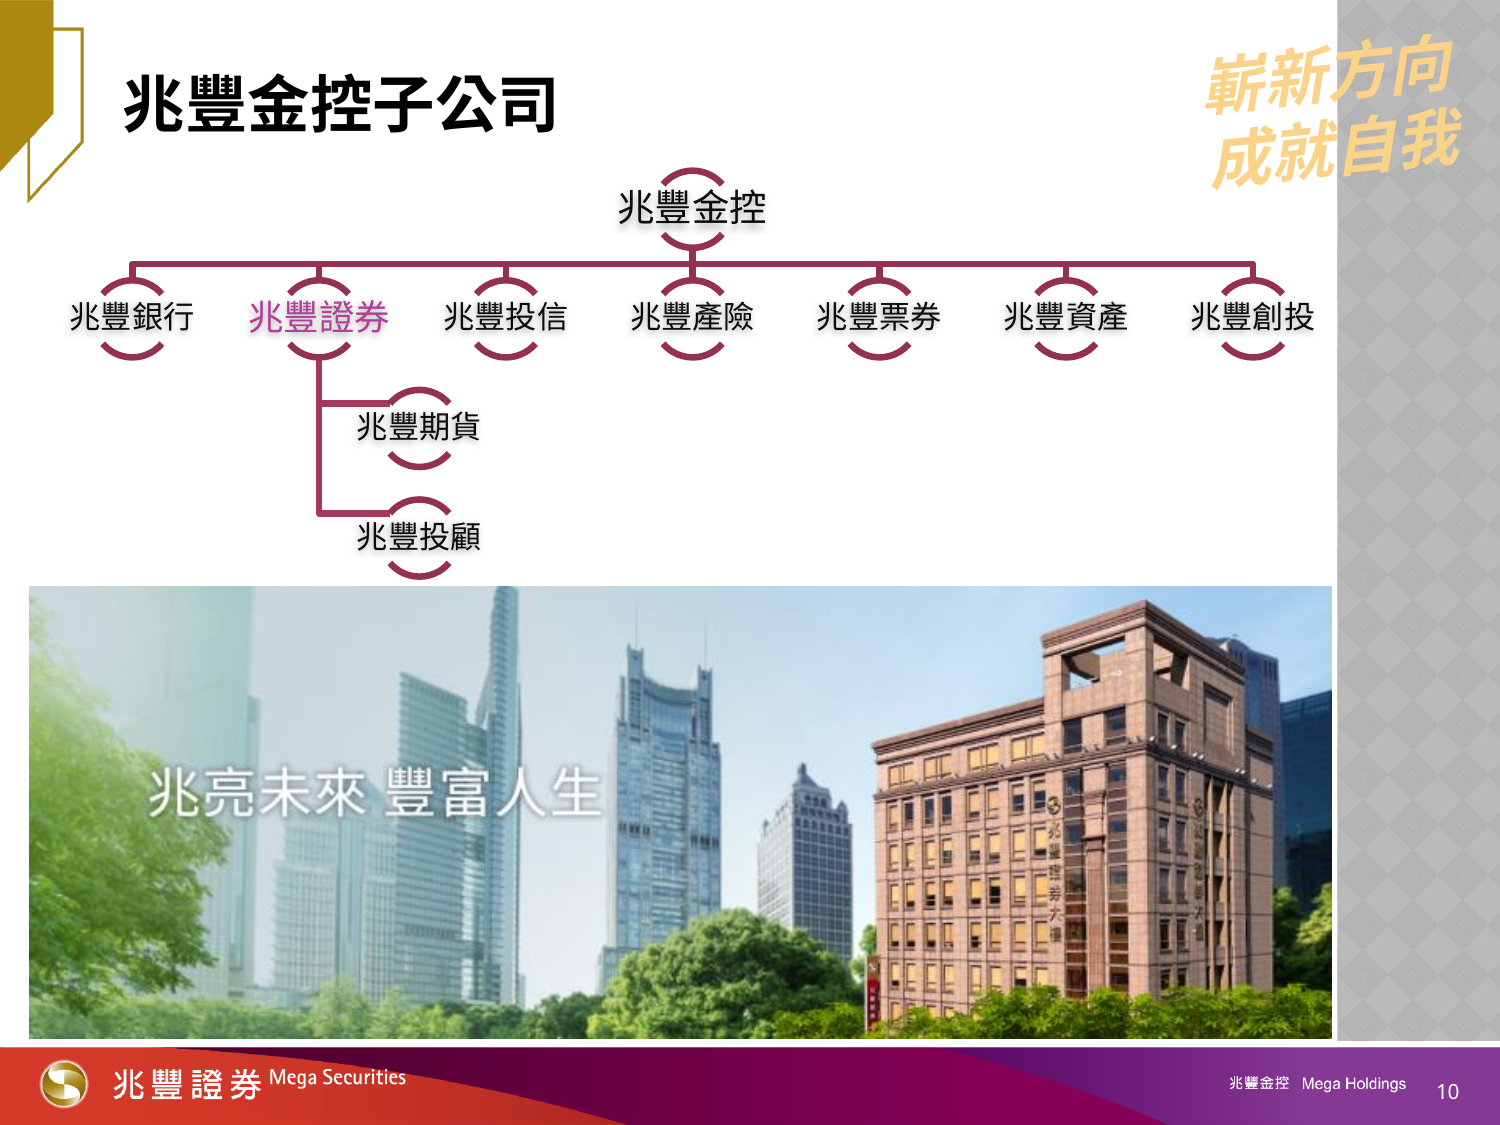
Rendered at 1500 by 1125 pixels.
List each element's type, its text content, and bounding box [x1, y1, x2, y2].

slide_number 10 [1400, 1047, 1460, 1107]
picture [0, 0, 1500, 1125]
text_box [54, 5, 1331, 585]
